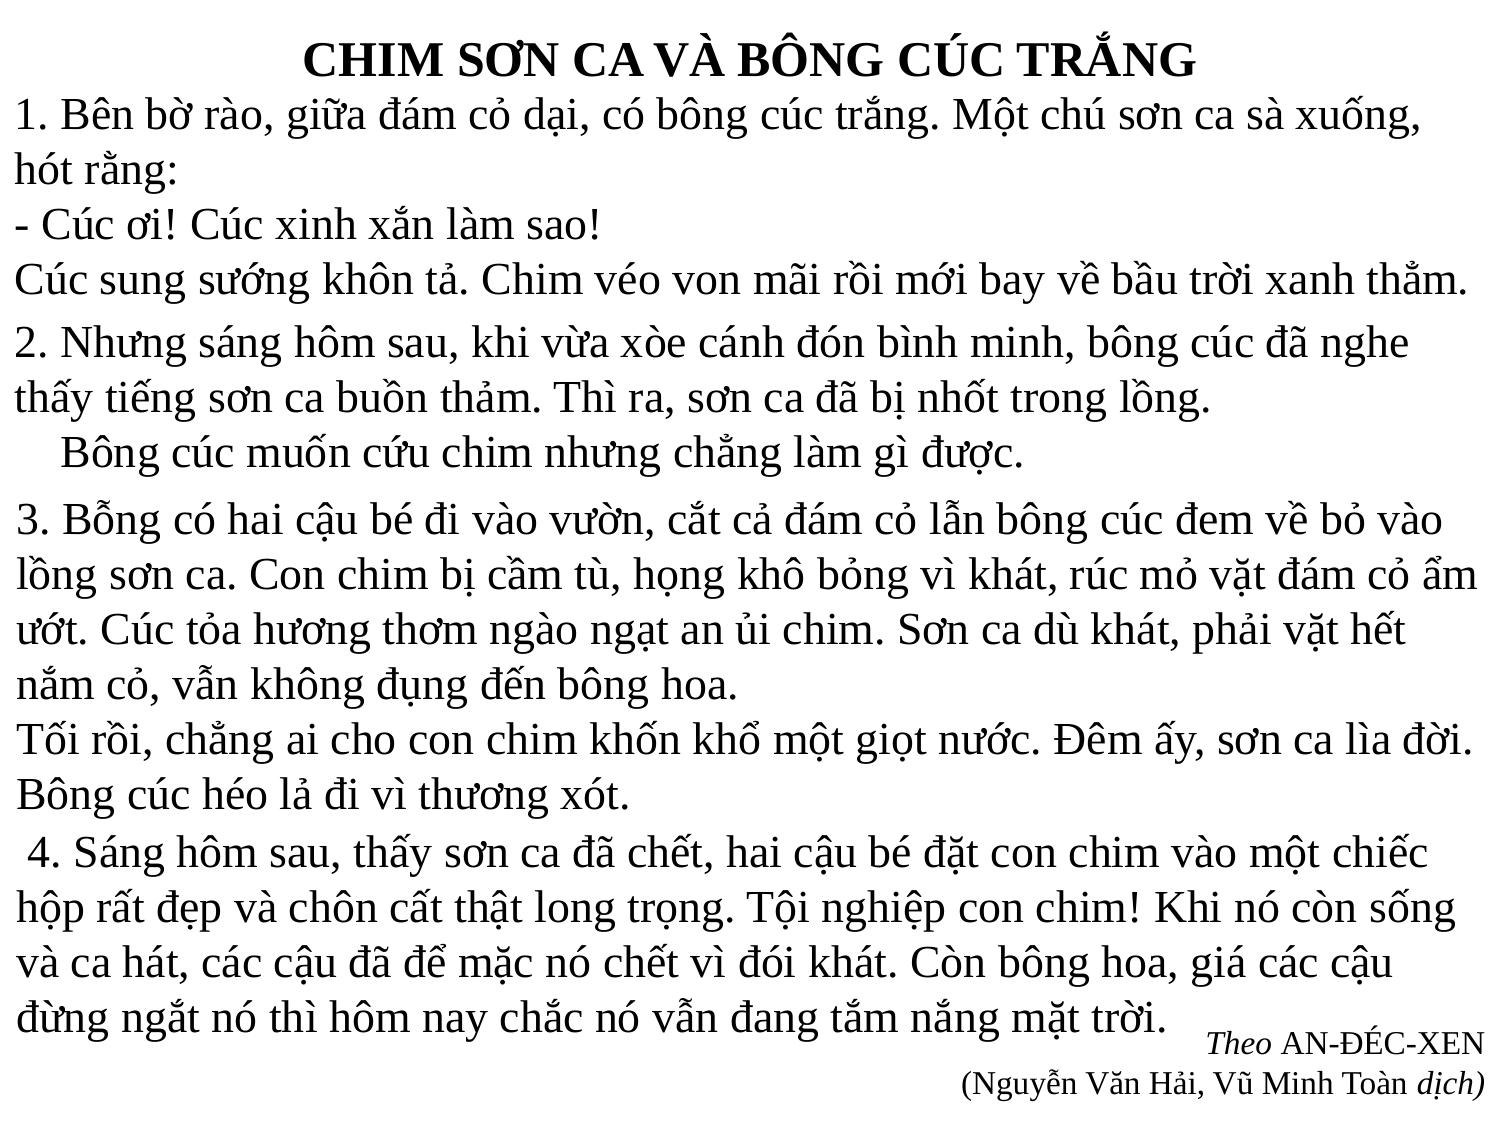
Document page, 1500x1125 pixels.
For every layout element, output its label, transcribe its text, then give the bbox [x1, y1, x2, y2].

text_box 3. Bỗng có hai cậu bé đi vào vườn, cắt cả đám cỏ lẫn bông cúc đem về bỏ vào lồng sơn ca. Con chim bị cầm tù, họng khô bỏng vì khát, rúc mỏ vặt đám cỏ ẩm ướt. Cúc tỏa hương thơm ngào ngạt an ủi chim. Sơn ca dù khát, phải vặt hết nắm cỏ, vẫn không đụng đến bông hoa. Tối rồi, chẳng ai cho con chim khốn khổ một giọt nước. Đêm ấy, sơn ca lìa đời. Bông cúc héo lả đi vì thương xót. [0, 486, 1500, 824]
text_box CHIM SƠN CA VÀ BÔNG CÚC TRẮNG Theo AN-ĐÉC-XEN (Nguyễn Văn Hải, Vũ Minh Toàn dịch) [0, 19, 1500, 86]
text_box CHIM SƠN CA VÀ BÔNG CÚC TRẮNG Theo AN-ĐÉC-XEN (Nguyễn Văn Hải, Vũ Minh Toàn dịch) [0, 1038, 1500, 1109]
text_box 4. Sáng hôm sau, thấy sơn ca đã chết, hai cậu bé đặt con chim vào một chiếc hộp rất đẹp và chôn cất thật long trọng. Tội nghiệp con chim! Khi nó còn sống và ca hát, các cậu đã để mặc nó chết vì đói khát. Còn bông hoa, giá các cậu đừng ngắt nó thì hôm nay chắc nó vẫn đang tắm nắng mặt trời. [0, 824, 1500, 1038]
text_box 2. Nhưng sáng hôm sau, khi vừa xòe cánh đón bình minh, bông cúc đã nghe thấy tiếng sơn ca buồn thảm. Thì ra, sơn ca đã bị nhốt trong lồng. Bông cúc muốn cứu chim nhưng chẳng làm gì được. [0, 299, 1500, 486]
text_box 1. Bên bờ rào, giữa đám cỏ dại, có bông cúc trắng. Một chú sơn ca sà xuống, hót rằng: - Cúc ơi! Cúc xinh xắn làm sao! Cúc sung sướng khôn tả. Chim véo von mãi rồi mới bay về bầu trời xanh thẳm. [0, 86, 1500, 299]
